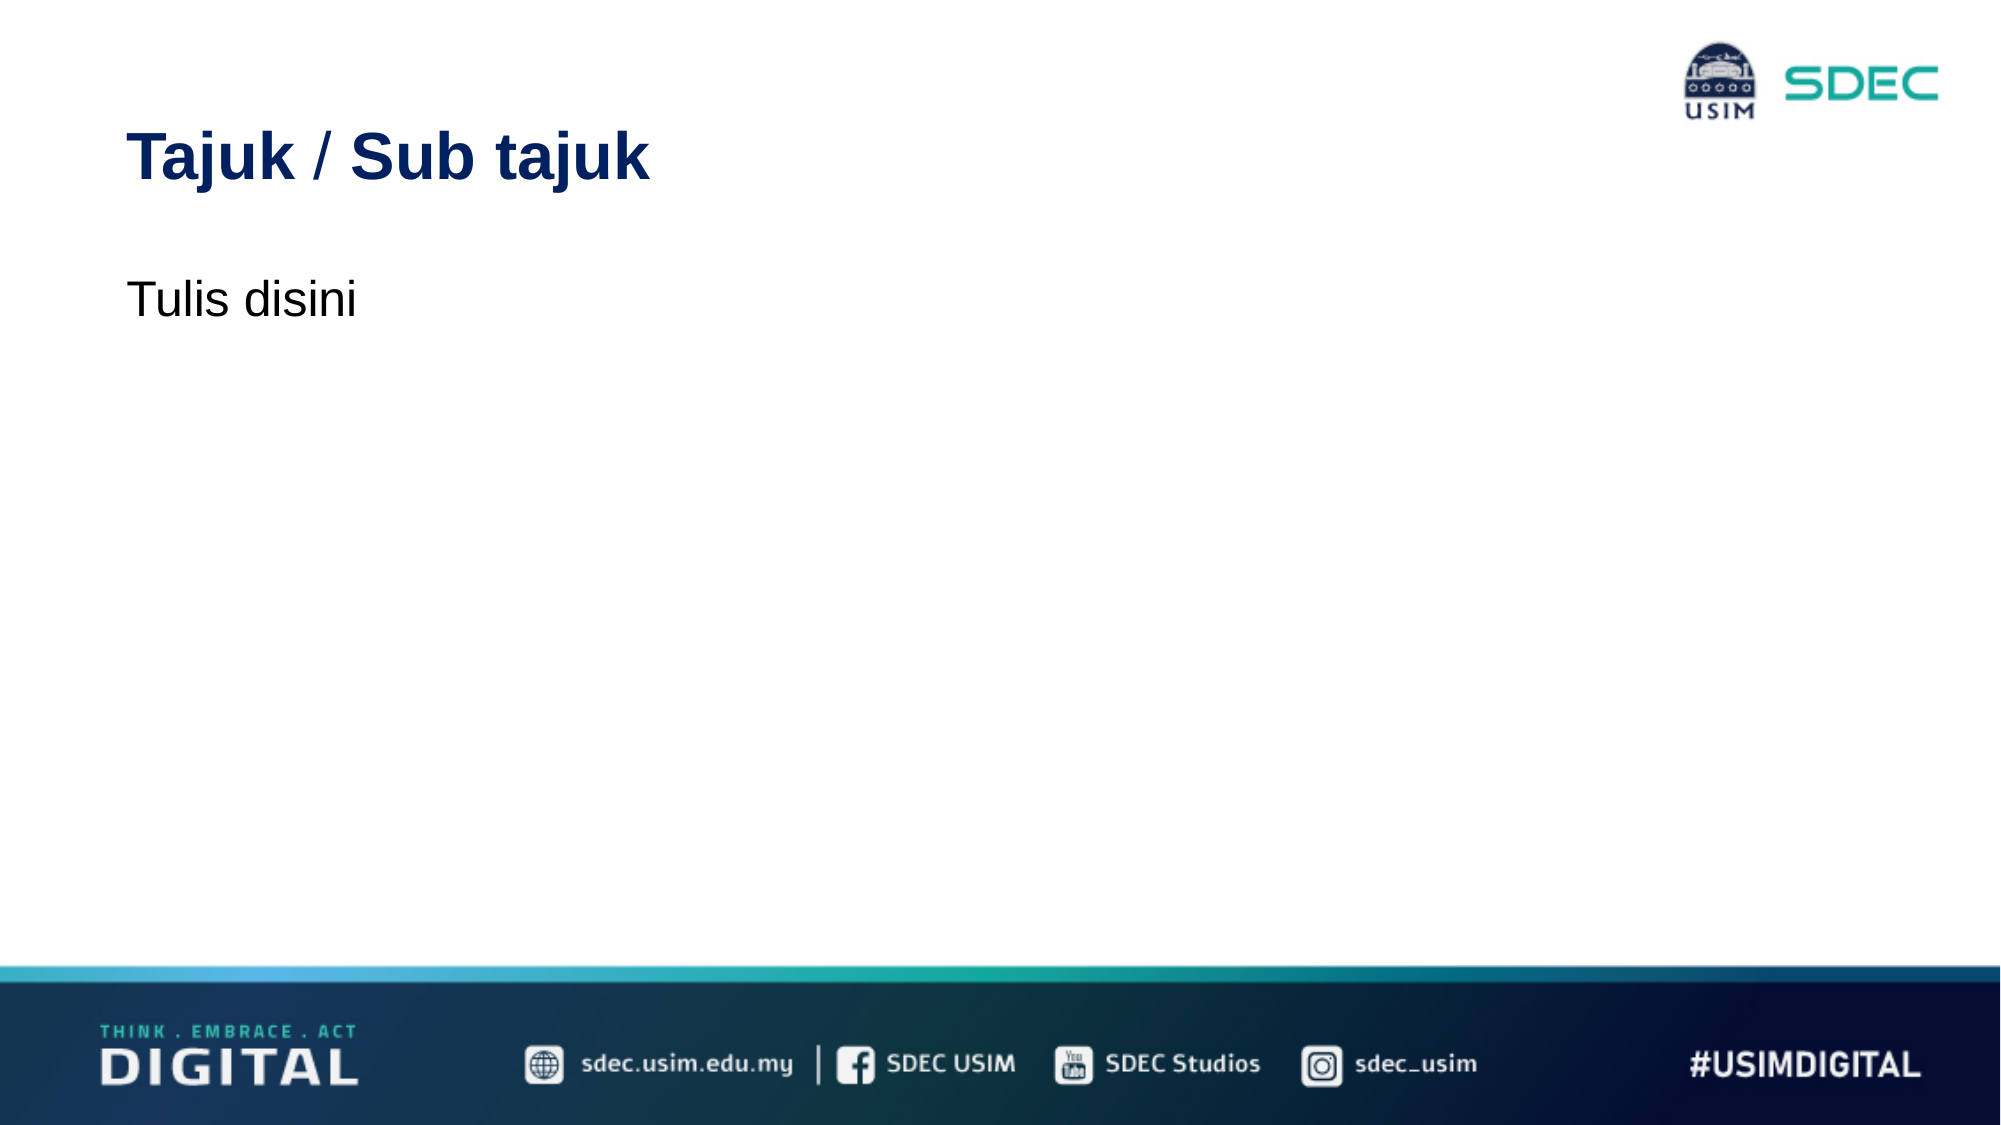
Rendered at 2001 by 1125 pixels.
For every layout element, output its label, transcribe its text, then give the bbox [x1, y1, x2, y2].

picture [0, 0, 2001, 1125]
subtitle Tulis disini [111, 258, 1904, 531]
title Tajuk / Sub tajuk [111, 56, 1612, 201]
